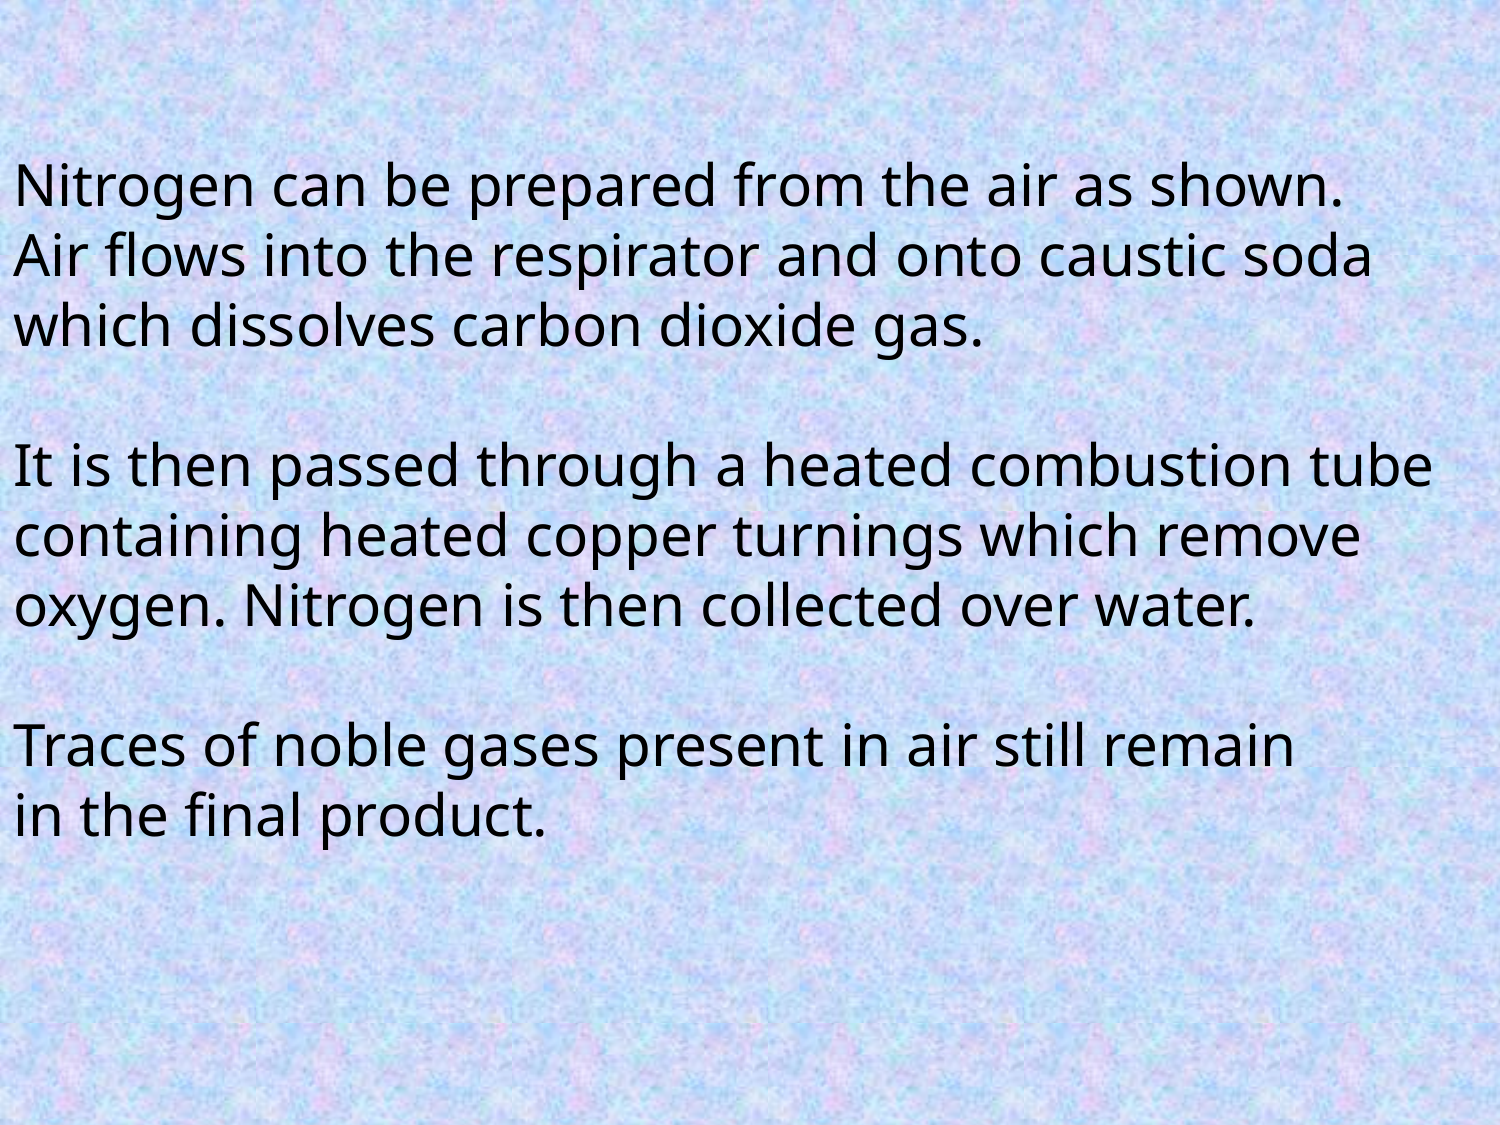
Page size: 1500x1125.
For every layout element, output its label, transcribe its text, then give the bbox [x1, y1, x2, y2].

picture [0, 0, 1500, 1125]
text_box Nitrogen can be prepared from the air as shown. Air flows into the respirator and onto caustic soda which dissolves carbon dioxide gas. It is then passed through a heated combustion tube containing heated copper turnings which remove oxygen. Nitrogen is then collected over water. Traces of noble gases present in air still remain in the final product. [0, 141, 1465, 856]
